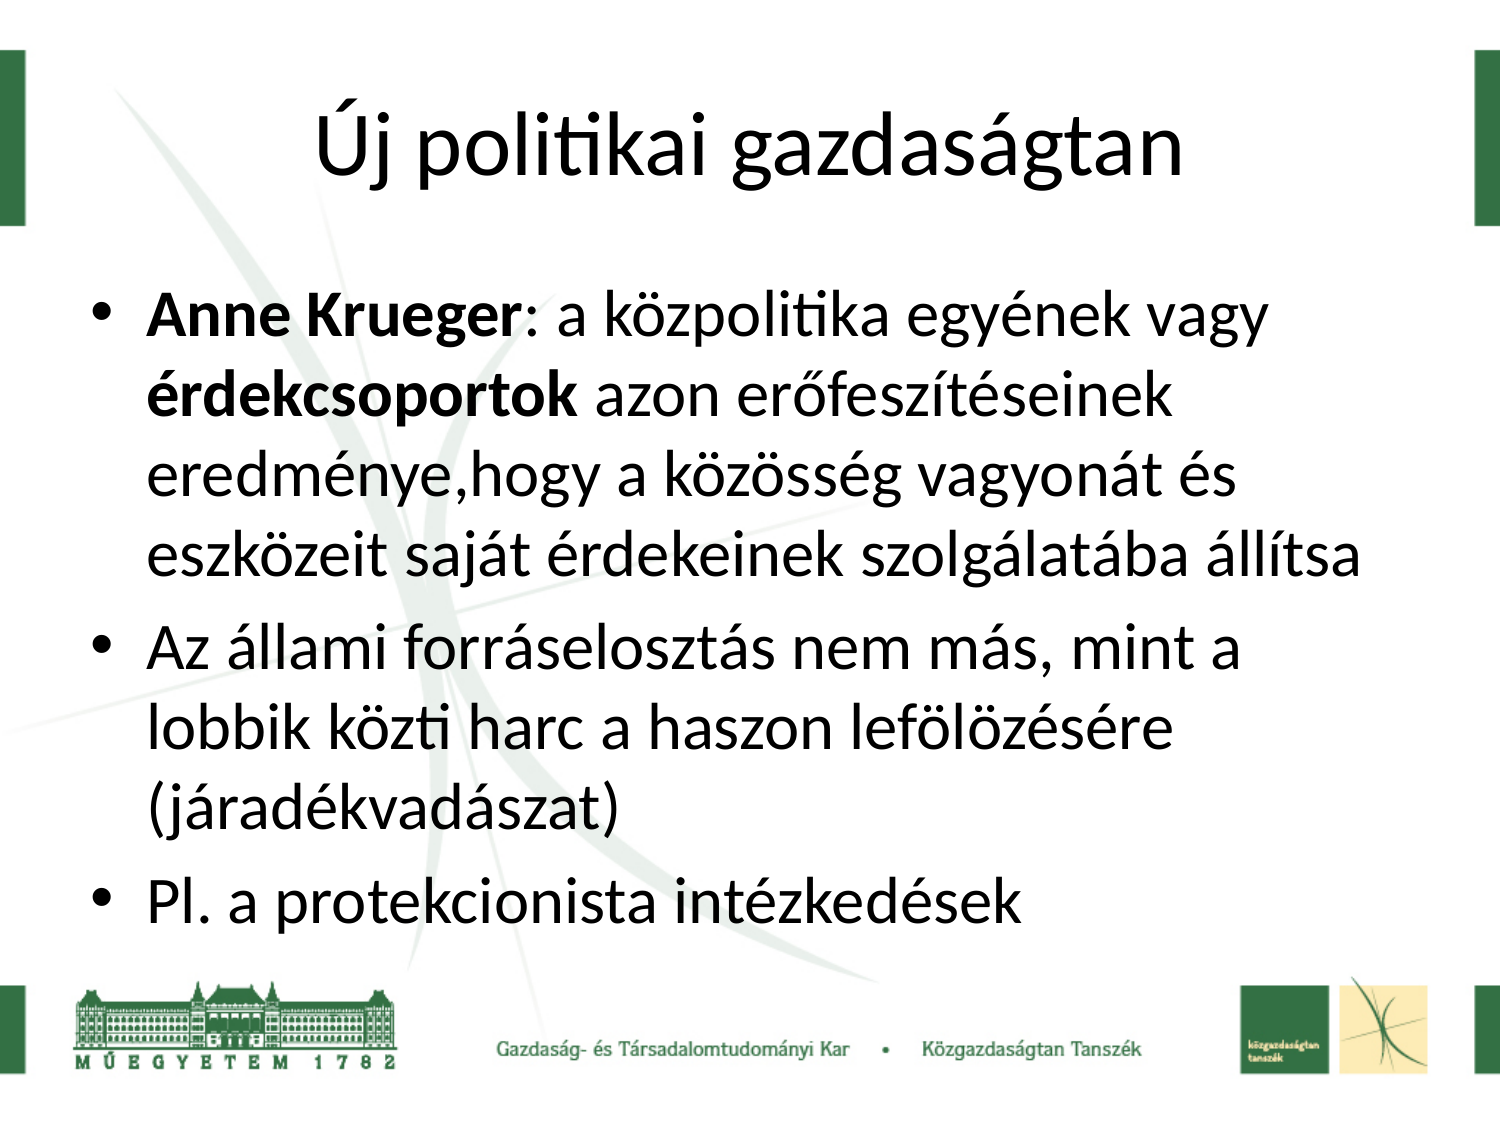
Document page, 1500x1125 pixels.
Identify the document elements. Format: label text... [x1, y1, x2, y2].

title Új politikai gazdaságtan [74, 44, 1426, 233]
picture [0, 0, 1500, 1125]
list Anne Krueger: a közpolitika egyének vagy érdekcsoportok azon erőfeszítéseinek eredménye,hogy a közösség vagyonát és eszközeit saját érdekeinek szolgálatába állítsa Az állami forráselosztás nem más, mint a lobbik közti harc a haszon lefölözésére (járadékvadászat) Pl. a protekcionista intézkedések [74, 262, 1426, 1006]
